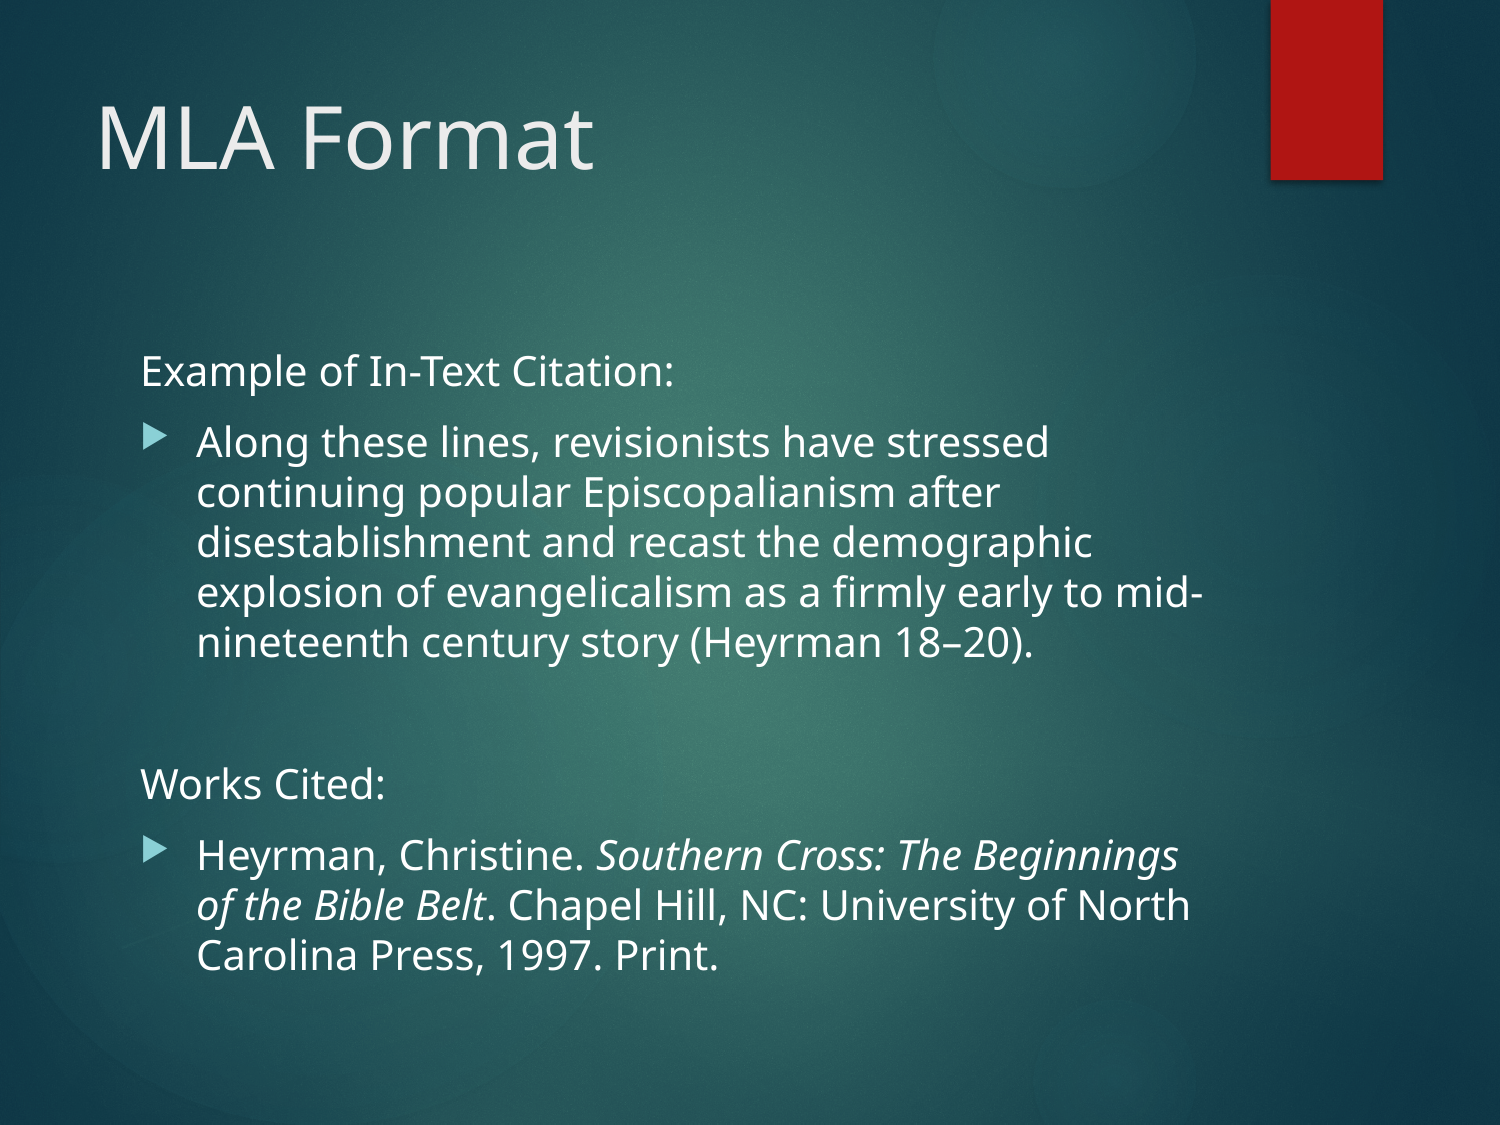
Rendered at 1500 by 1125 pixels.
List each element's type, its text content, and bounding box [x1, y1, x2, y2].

title MLA Format [79, 74, 1237, 304]
list Example of In-Text Citation: Along these lines, revisionists have stressed continuing popular Episcopalianism after disestablishment and recast the demographic explosion of evangelicalism as a firmly early to mid-nineteenth century story (Heyrman 18–20). Works Cited: Heyrman, Christine. Southern Cross: The Beginnings of the Bible Belt. Chapel Hill, NC: University of North Carolina Press, 1997. Print. [125, 337, 1226, 1026]
